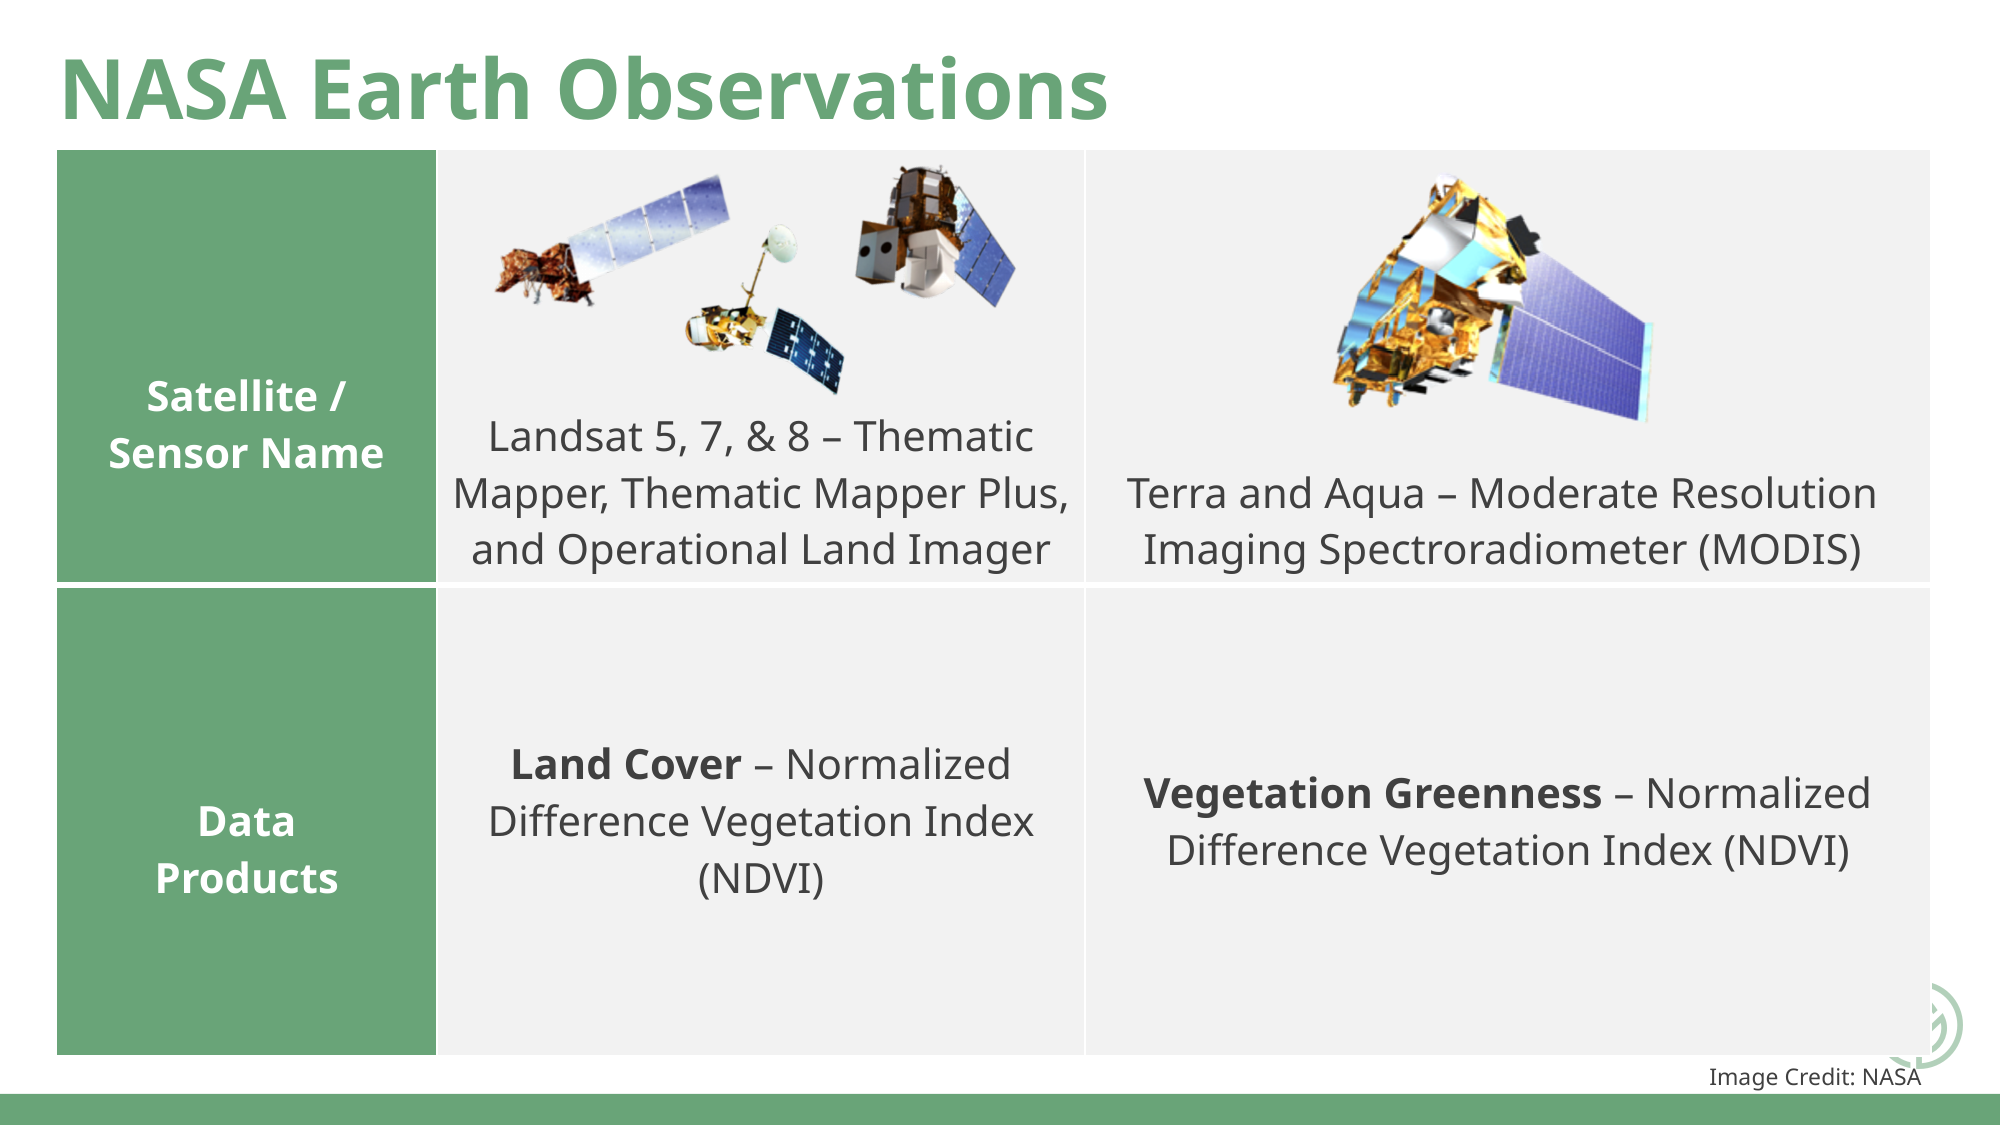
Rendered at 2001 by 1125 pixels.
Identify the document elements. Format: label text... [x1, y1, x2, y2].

table_cell ​​ ​​ ​Data​ Products ​​ [57, 588, 436, 1055]
text_box NASA Earth Observations [43, 59, 1705, 125]
table_header ​​ ​​ Satellite /​ Sensor Name​ [57, 150, 436, 582]
table_cell Vegetation Greenness – Normalized Difference Vegetation Index (NDVI) [1086, 588, 1930, 1055]
picture [1329, 169, 1657, 428]
text_box Image Credit: NASA [1694, 1054, 2000, 1098]
table_header ​​ ​ ​Landsat 5, 7, & 8 – Thematic Mapper, Thematic Mapper Plus, and Operational Land Imager [438, 150, 1084, 582]
table_cell Land Cover – Normalized Difference Vegetation Index (NDVI) [438, 588, 1084, 1055]
table_header ​ Terra and Aqua – Moderate Resolution ​ Imaging Spectroradiometer (MODIS)​ [1086, 150, 1930, 582]
picture [476, 138, 1033, 402]
